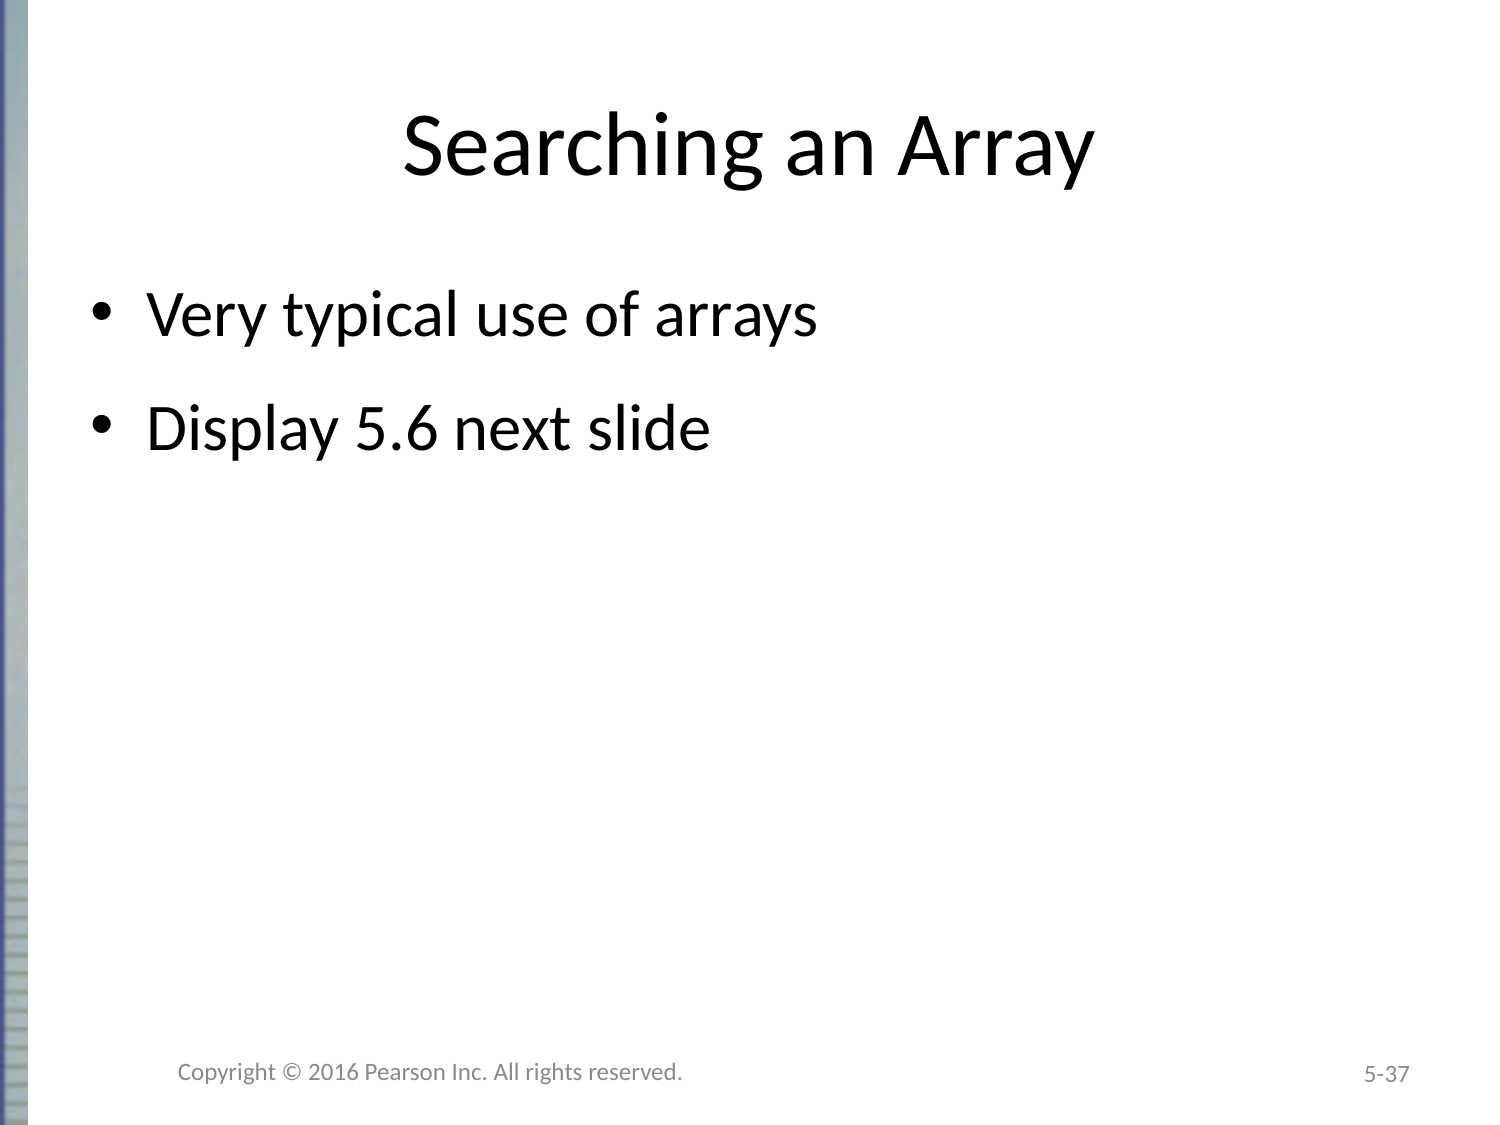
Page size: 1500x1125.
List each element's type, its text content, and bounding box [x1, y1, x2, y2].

picture [0, 0, 28, 1125]
slide_number 5-37 [1074, 1042, 1425, 1103]
list Very typical use of arrays Display 5.6 next slide [75, 262, 1425, 1005]
title Searching an Array [75, 45, 1425, 233]
footer Copyright © 2016 Pearson Inc. All rights reserved. [75, 1040, 788, 1100]
